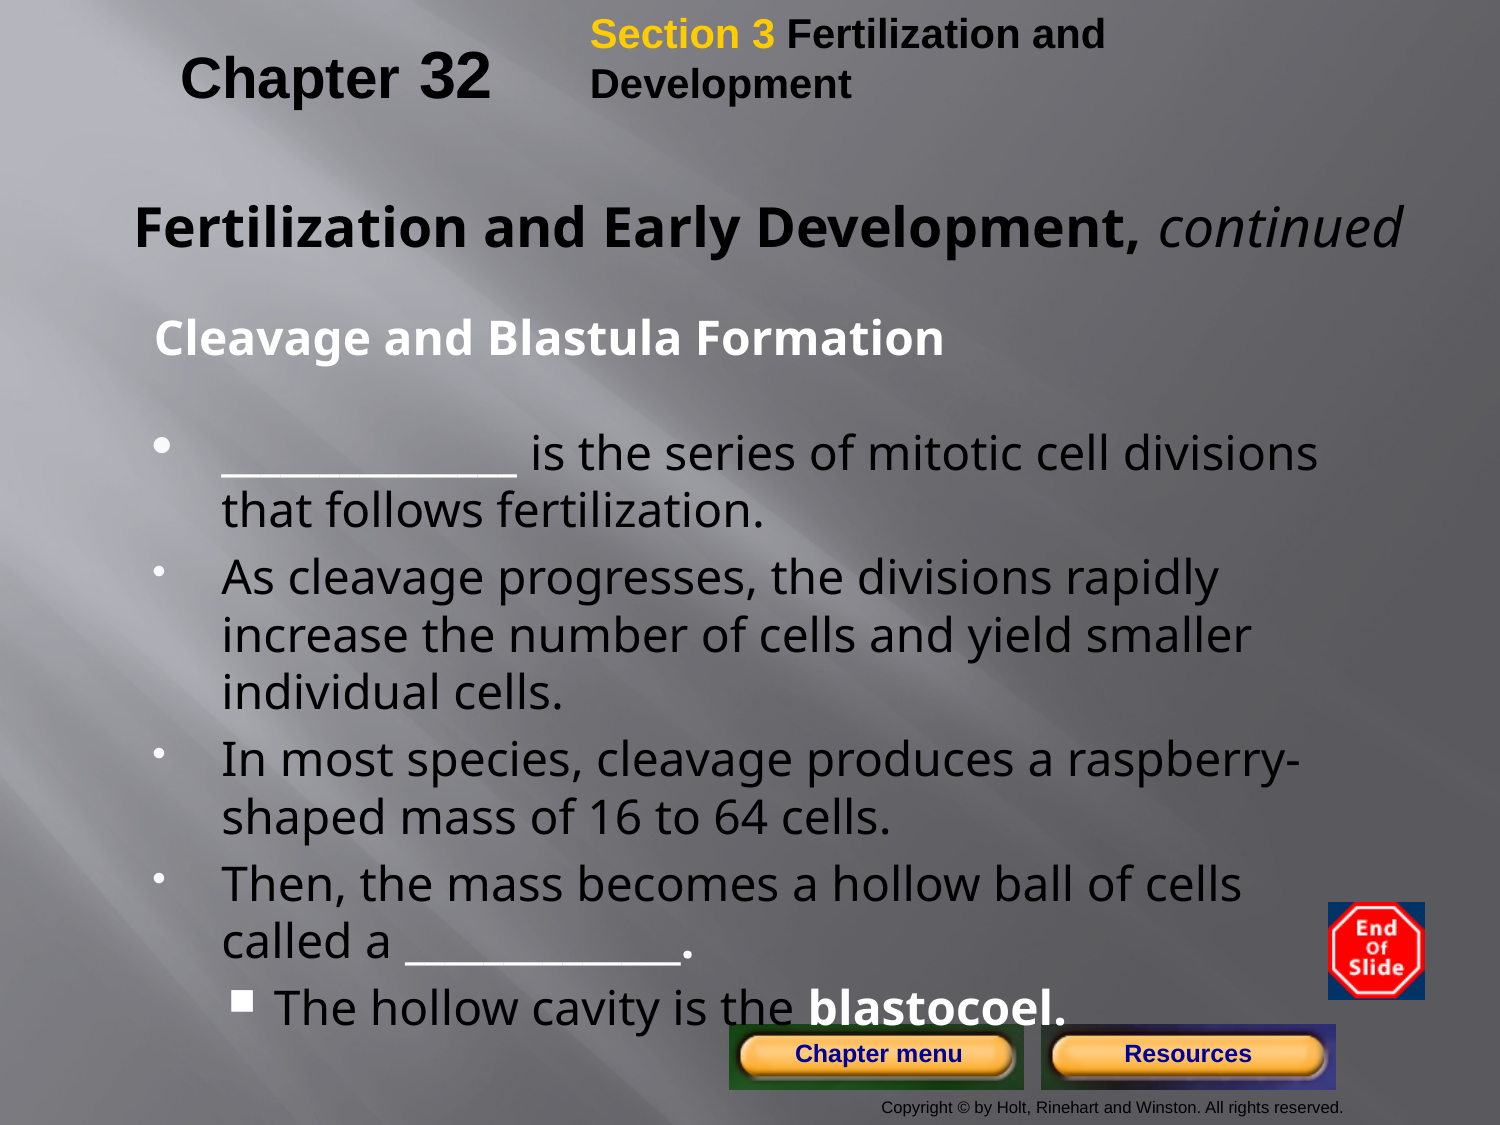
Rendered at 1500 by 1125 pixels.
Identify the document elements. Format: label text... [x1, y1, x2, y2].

picture [1041, 1024, 1336, 1090]
picture [729, 1024, 1024, 1090]
picture [1328, 902, 1426, 1001]
list Cleavage and Blastula Formation _______________ is the series of mitotic cell divisions that follows fertilization. As cleavage progresses, the divisions rapidly increase the number of cells and yield smaller individual cells. In most species, cleavage produces a raspberry-shaped mass of 16 to 64 cells. Then, the mass becomes a hollow ball of cells called a ______________. The hollow cavity is the blastocoel. [116, 299, 1392, 1000]
title Fertilization and Early Development, continued [112, 174, 1425, 275]
text_box Chapter 32 [165, 24, 508, 120]
text_box Section 3 Fertilization and Development [574, 0, 1263, 115]
